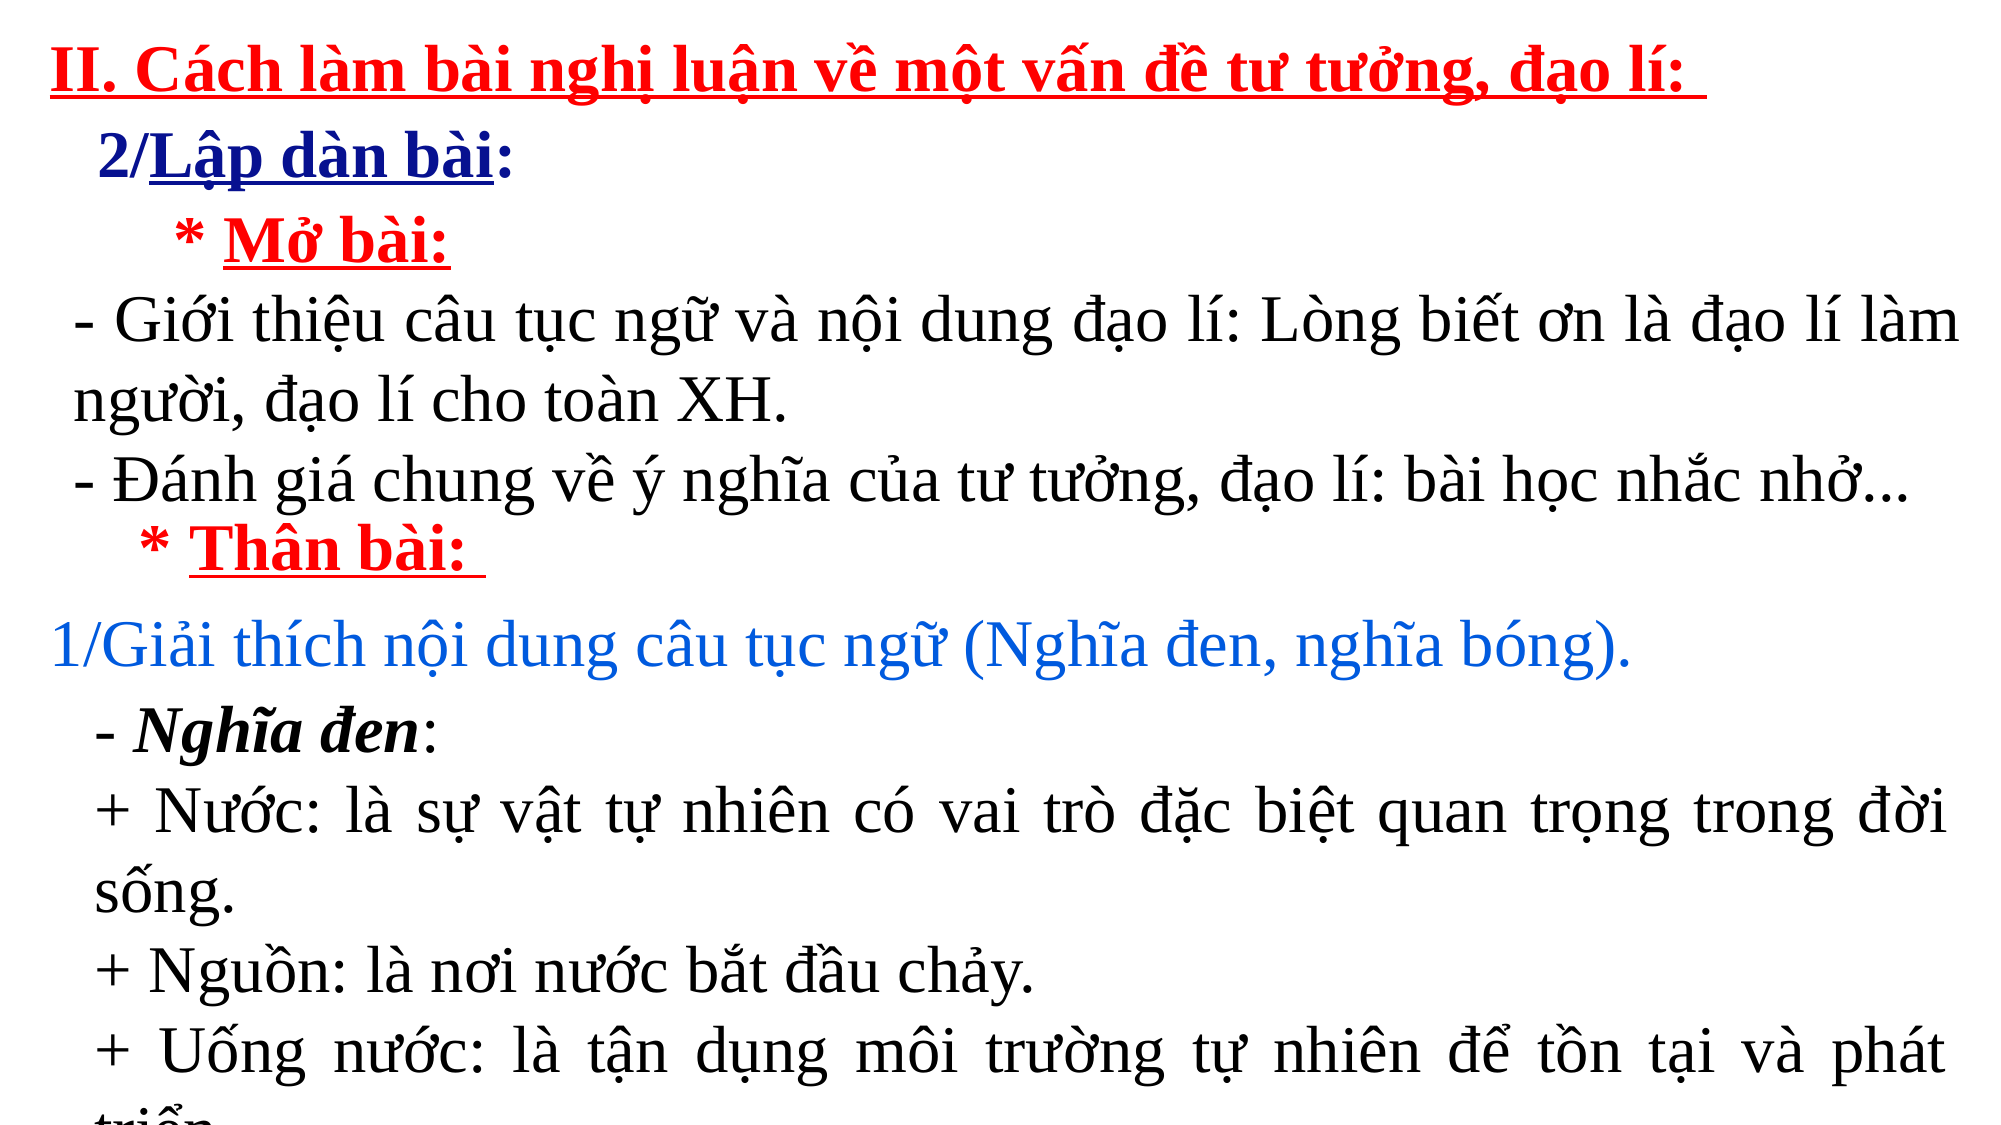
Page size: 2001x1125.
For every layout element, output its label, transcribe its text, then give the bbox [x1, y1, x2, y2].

text_box 2/Lập dàn bài: [82, 113, 532, 198]
text_box * Thân bài: [115, 522, 643, 592]
text_box 1/Giải thích nội dung câu tục ngữ (Nghĩa đen, nghĩa bóng). [34, 592, 1660, 678]
text_box * Mở bài: [140, 188, 586, 283]
text_box - Nghĩa đen: + Nước: là sự vật tự nhiên có vai trò đặc biệt quan trọng trong đời sống. + Nguồn: là nơi nước bắt đầu chảy. + Uống nước: là tận dụng môi trường tự nhiên để tồn tại và phát triển. [34, 678, 1993, 1125]
text_box II. Cách làm bài nghị luận về một vấn đề tư tưởng, đạo lí: [34, 17, 1970, 113]
text_box - Giới thiệu câu tục ngữ và nội dung đạo lí: Lòng biết ơn là đạo lí làm người, đạo lí cho toàn XH. - Đánh giá chung về ý nghĩa của tư tưởng, đạo lí: bài học nhắc nhở... [59, 267, 1979, 522]
